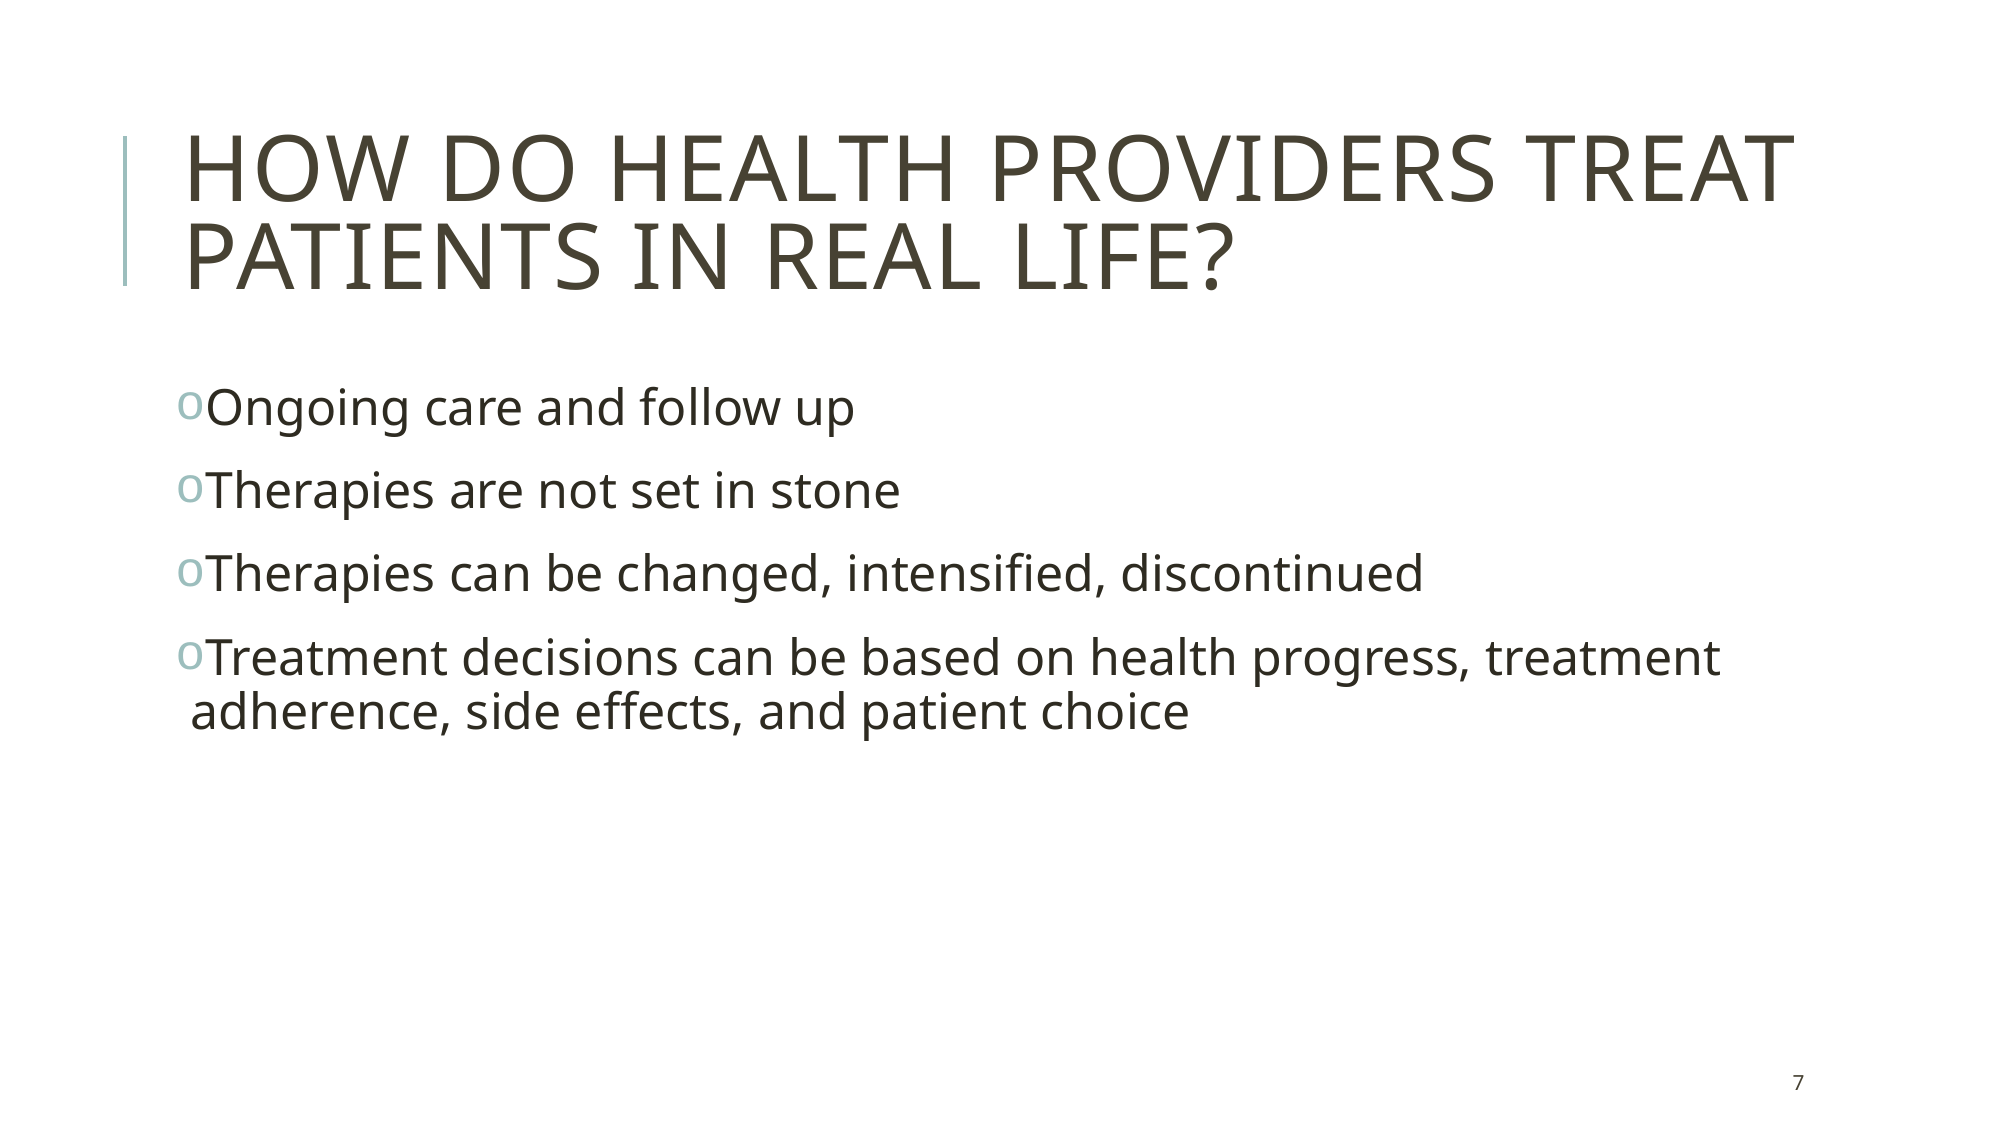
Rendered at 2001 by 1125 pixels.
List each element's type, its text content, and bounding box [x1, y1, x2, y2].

title How do health providers treat patients in real life? [168, 96, 1925, 342]
list Ongoing care and follow up Therapies are not set in stone Therapies can be changed, intensified, discontinued Treatment decisions can be based on health progress, treatment adherence, side effects, and patient choice [168, 375, 1763, 1035]
slide_number 7 [1777, 1061, 1938, 1107]
